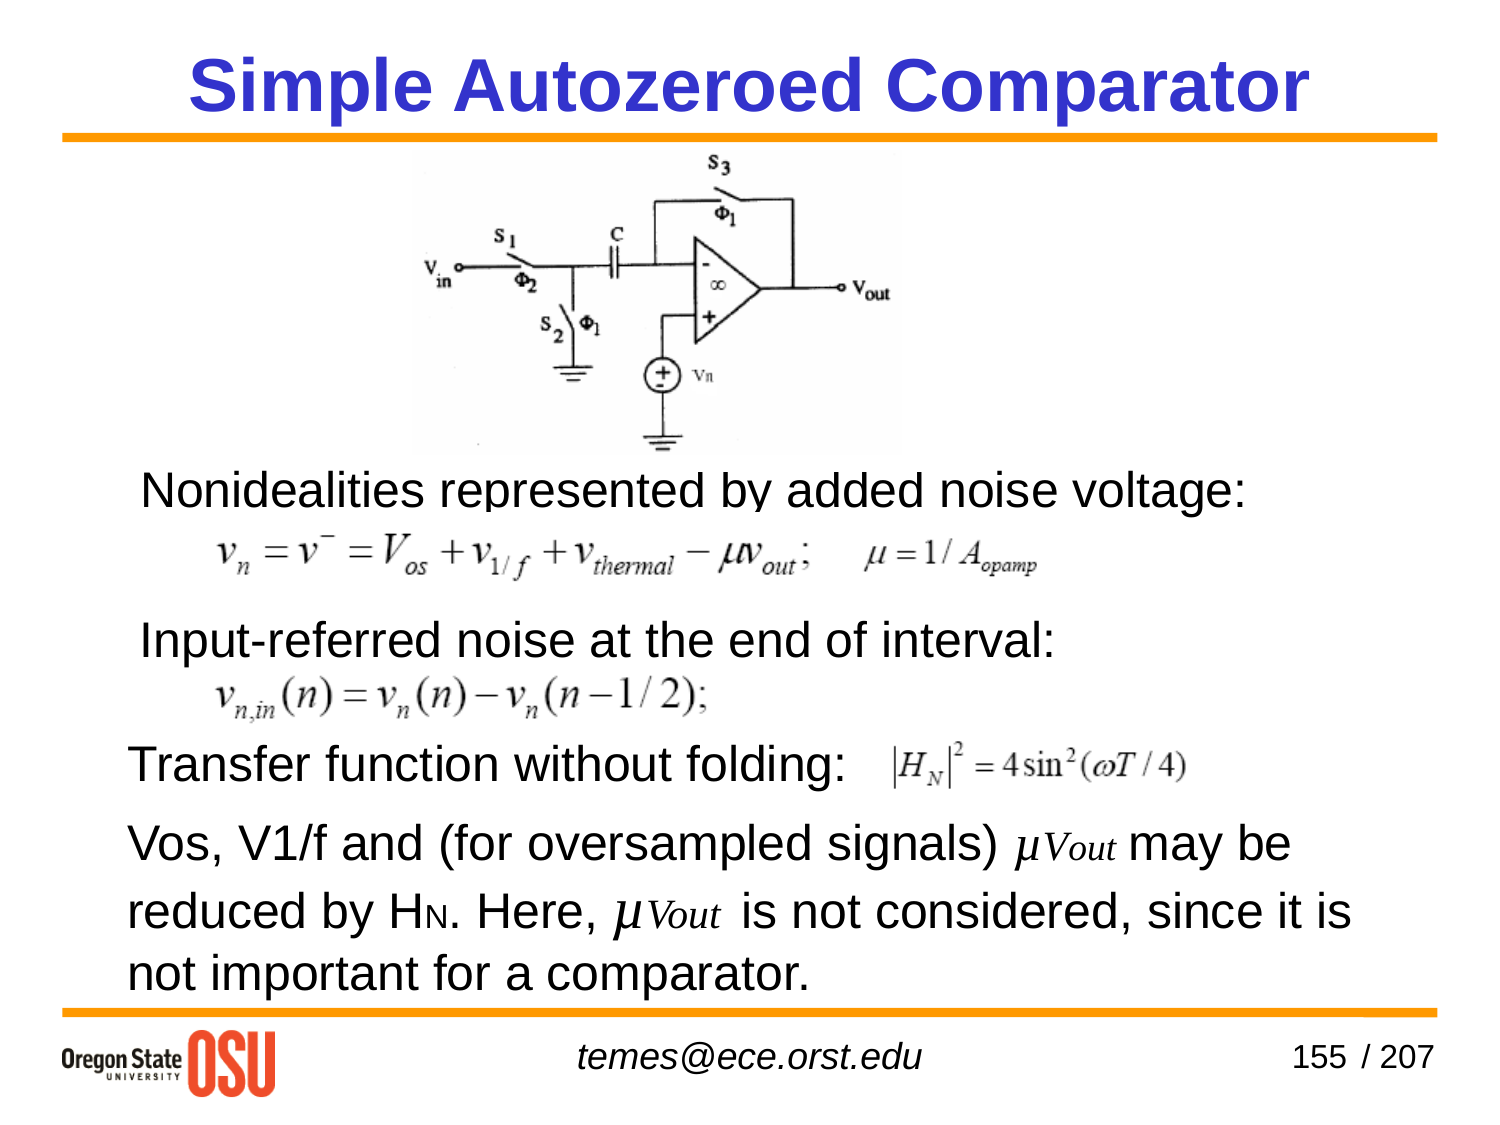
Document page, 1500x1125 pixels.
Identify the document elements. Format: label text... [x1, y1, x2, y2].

picture [62, 1012, 275, 1113]
title Simple Autozeroed Comparator [112, 24, 1388, 138]
text_box Input-referred noise at the end of interval: [124, 599, 1400, 688]
picture [412, 149, 926, 472]
picture [205, 662, 726, 726]
picture [885, 729, 1201, 801]
text_box Vos, V1/f and (for oversampled signals) µVout may be reduced by HN. Here, µVout is not considered, since it is not important for a comparator. [112, 803, 1425, 1008]
slide_number 155 [1153, 1025, 1363, 1085]
list Nonidealities represented by added noise voltage: [125, 450, 1400, 538]
text_box Transfer function without folding: [112, 724, 1375, 799]
picture [205, 512, 1051, 590]
